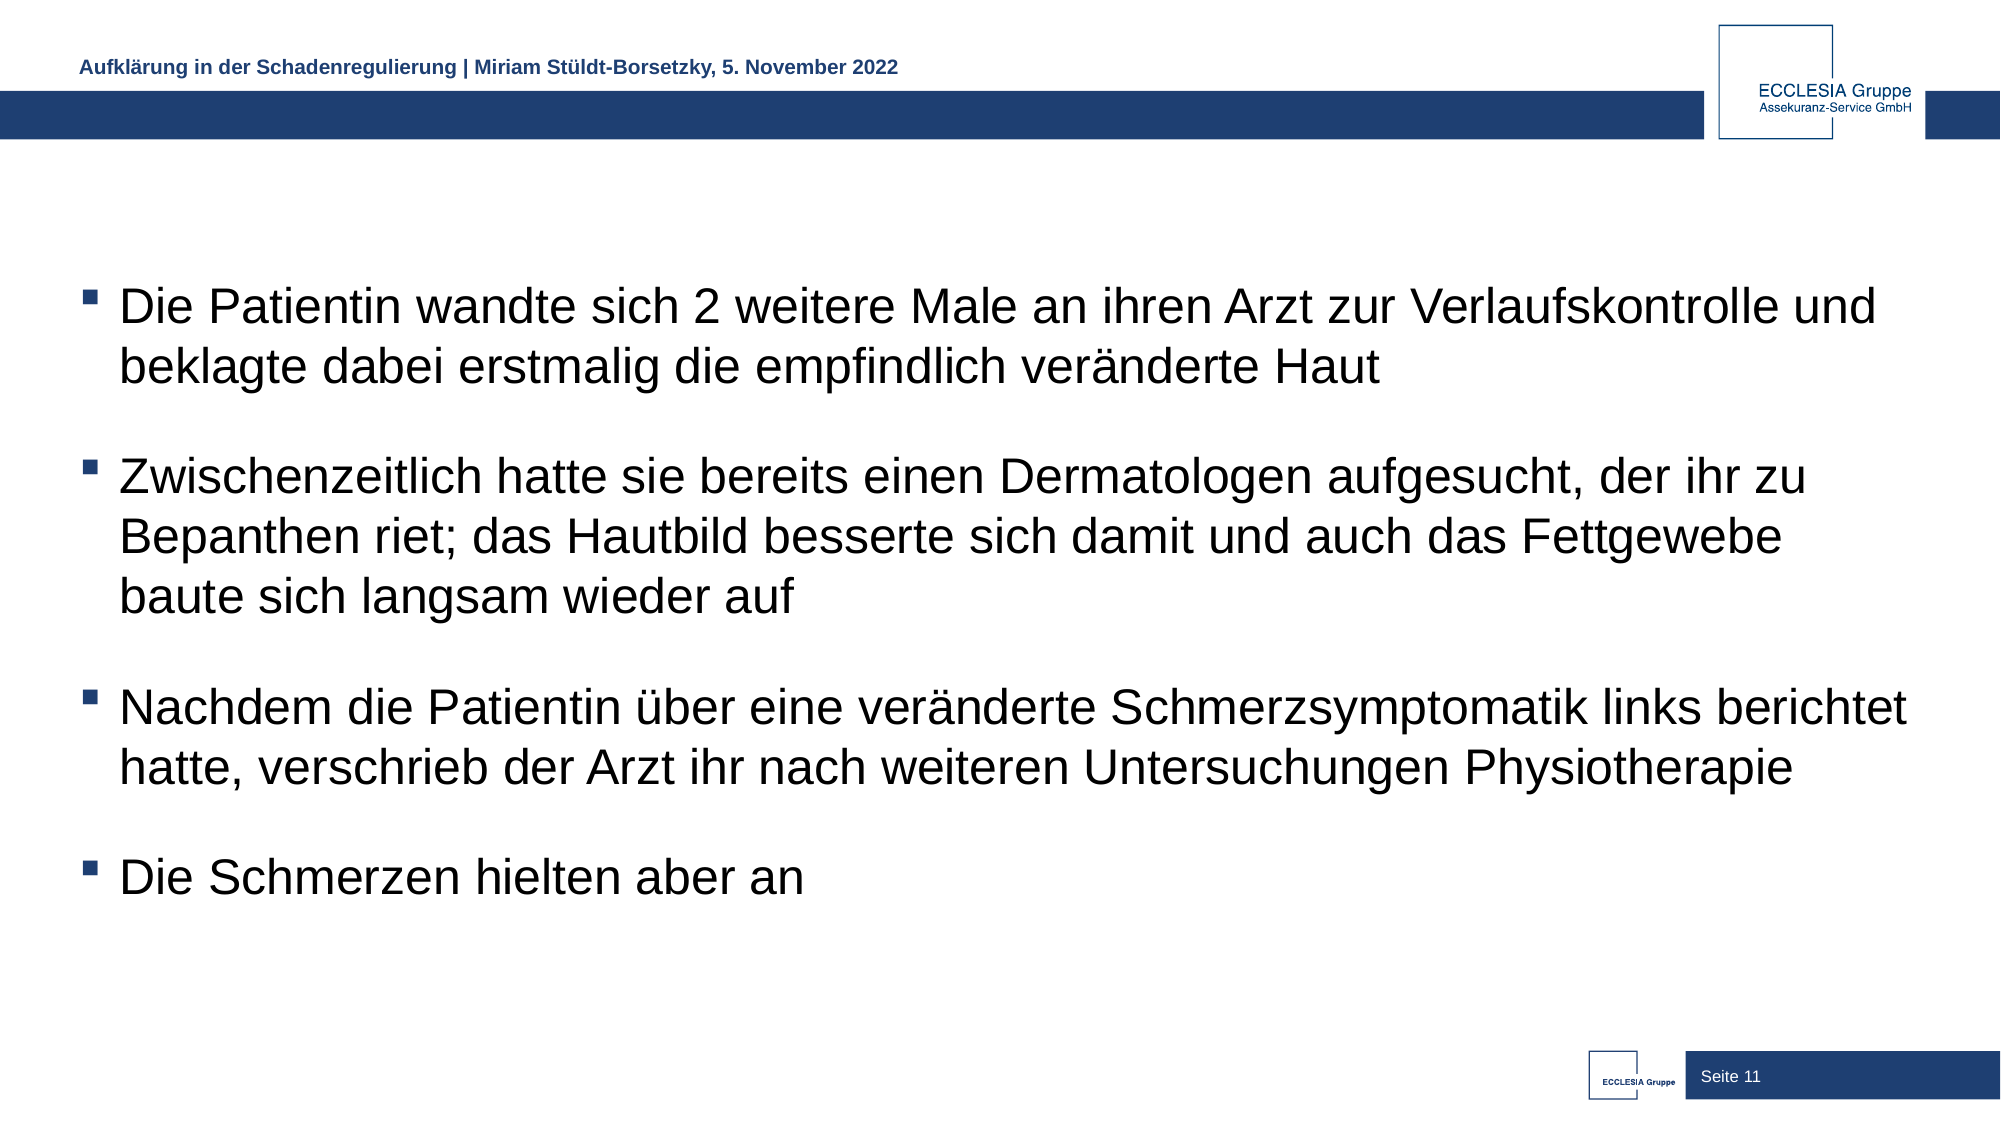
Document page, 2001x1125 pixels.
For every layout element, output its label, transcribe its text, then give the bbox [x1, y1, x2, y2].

slide_number Seite 11 [1685, 1051, 2000, 1100]
footer Aufklärung in der Schadenregulierung | Miriam Stüldt-Borsetzky, 5. November 2022 [78, 53, 1074, 79]
list Die Patientin wandte sich 2 weitere Male an ihren Arzt zur Verlaufskontrolle und beklagte dabei erstmalig die empfindlich veränderte Haut Zwischenzeitlich hatte sie bereits einen Dermatologen aufgesucht, der ihr zu Bepanthen riet; das Hautbild besserte sich damit und auch das Fettgewebe baute sich langsam wieder auf Nachdem die Patientin über eine veränderte Schmerzsymptomatik links berichtet hatte, verschrieb der Arzt ihr nach weiteren Untersuchungen Physiotherapie Die Schmerzen hielten aber an [78, 274, 1922, 911]
